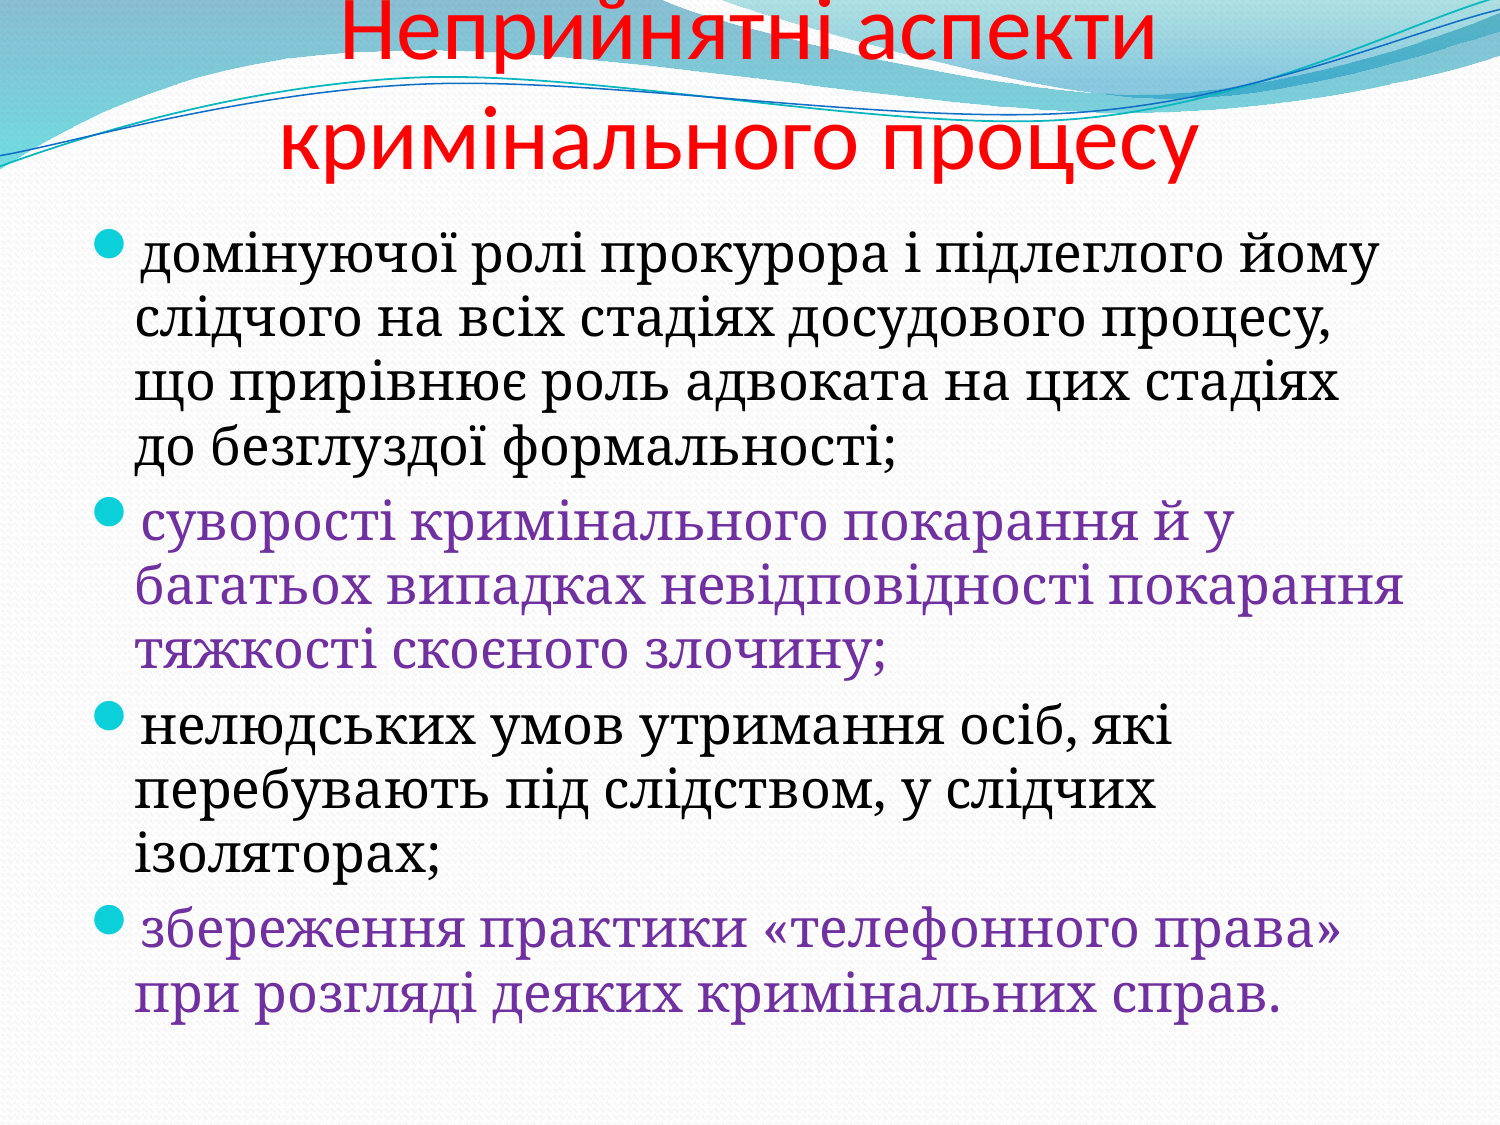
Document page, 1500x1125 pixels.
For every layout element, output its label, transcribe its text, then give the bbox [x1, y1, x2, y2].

list домінуючої ролі прокурора і підлеглого йому слідчого на всіх стадіях досудового процесу, що прирівнює роль адвоката на цих стадіях до безглуздої формальності; суворості кримінального покарання й у багатьох випадках невідповідності покарання тяжкості скоєного злочину; нелюдських умов утримання осіб, які перебувають під слідством, у слідчих ізоляторах; збереження практики «телефонного права» при розгляді деяких кримінальних справ. [74, 210, 1426, 1038]
title Неприйнятні аспекти кримінального процесу [74, 58, 1426, 188]
